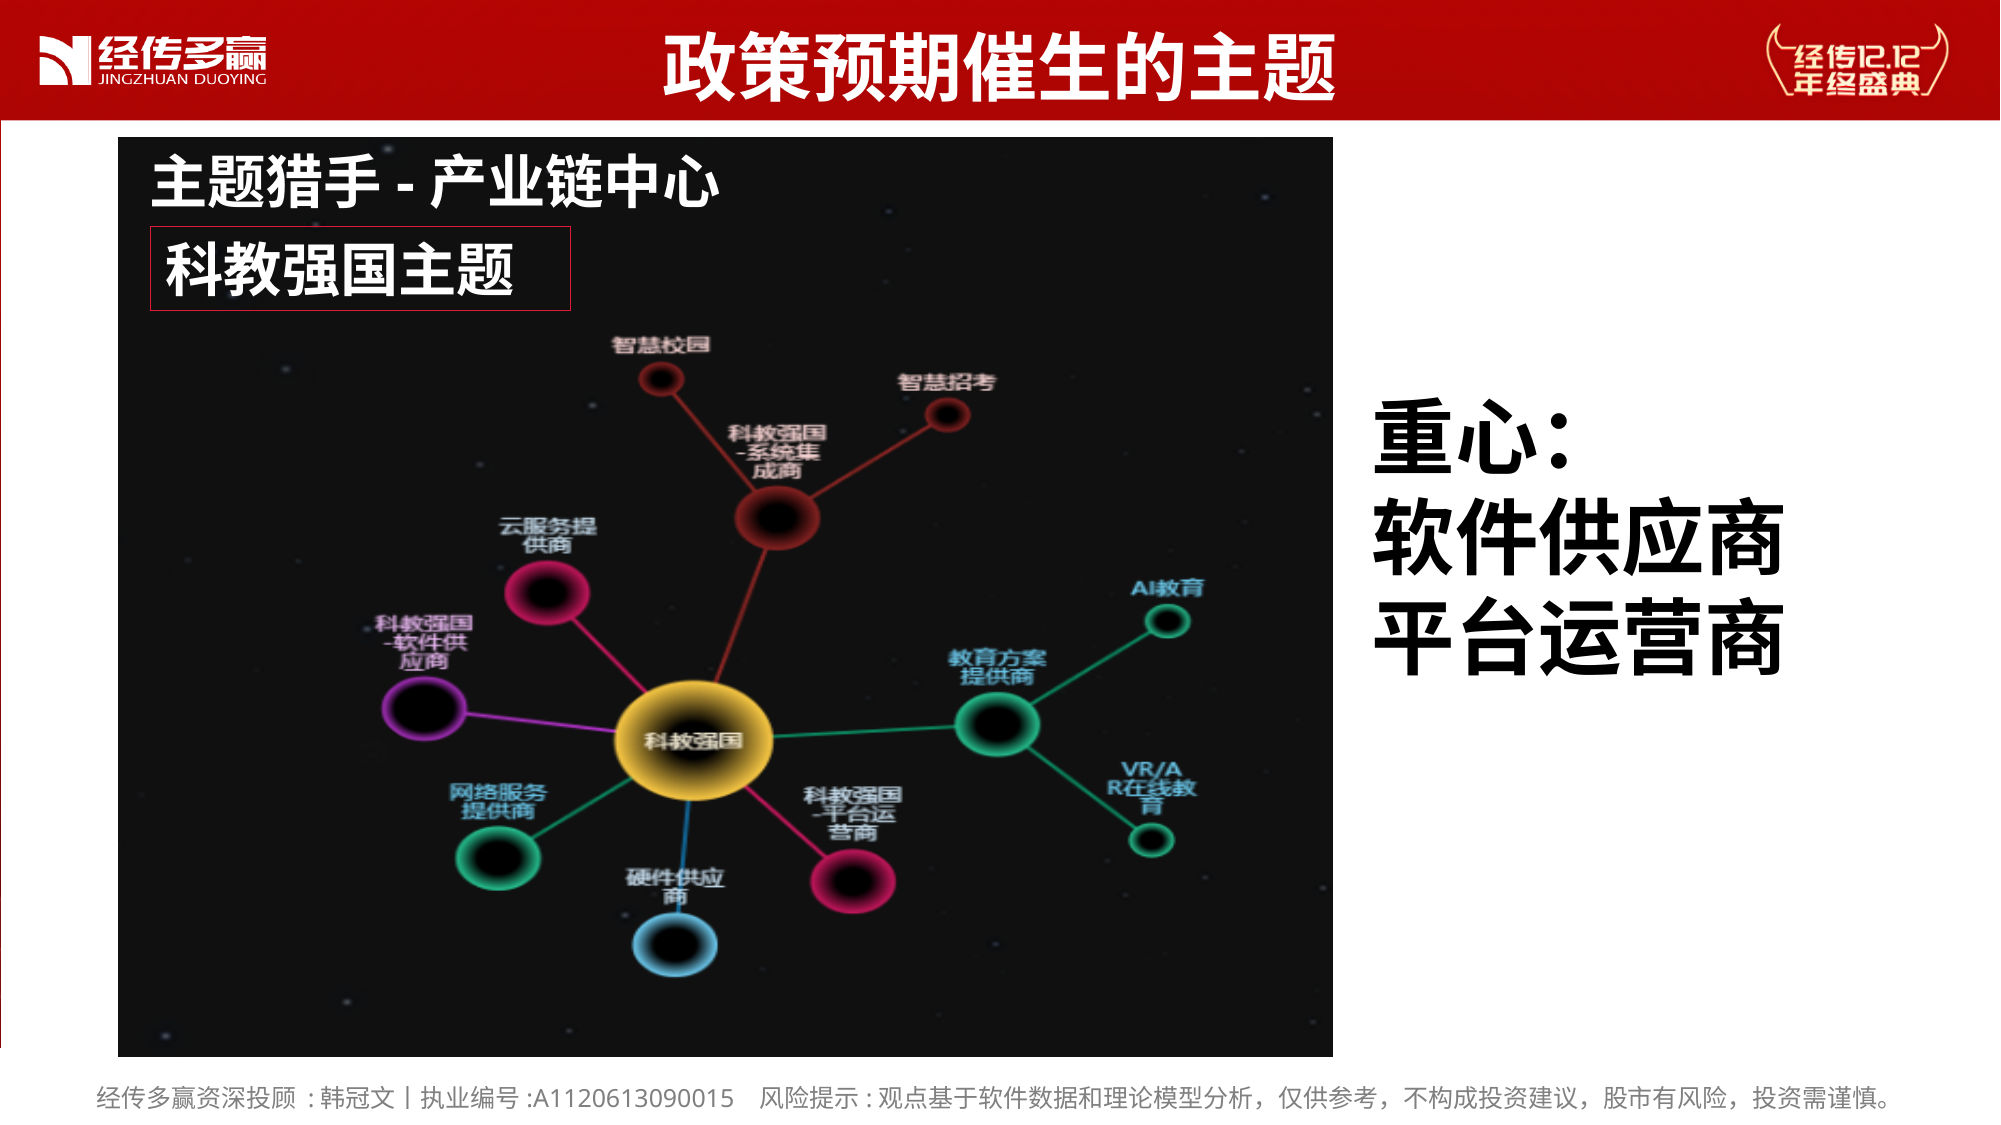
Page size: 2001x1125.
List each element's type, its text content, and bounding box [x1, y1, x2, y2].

text_box 政策预期催生的主题 [0, 2, 2000, 118]
picture [118, 137, 1333, 1057]
picture [0, 118, 2000, 1048]
text_box 重心： 软件供应商 平台运营商 [1357, 378, 1958, 736]
